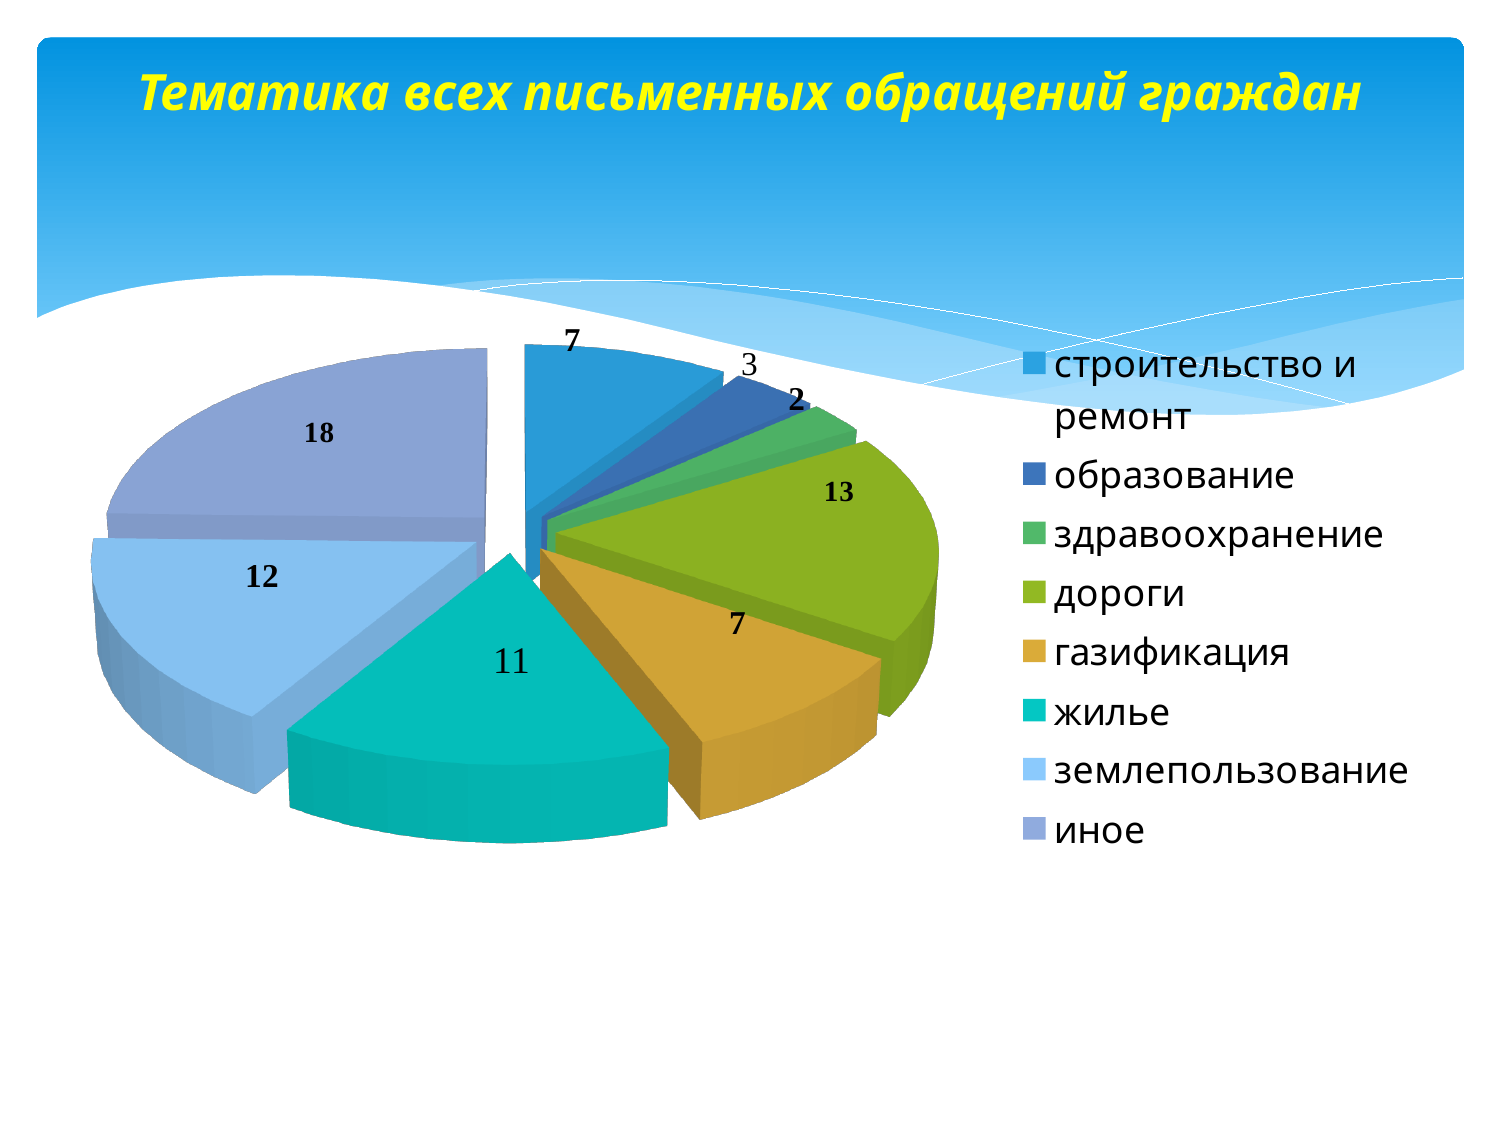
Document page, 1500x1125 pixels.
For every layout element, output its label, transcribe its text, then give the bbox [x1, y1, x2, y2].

title Тематика всех письменных обращений граждан [75, 30, 1425, 99]
chart [17, 101, 1436, 1090]
